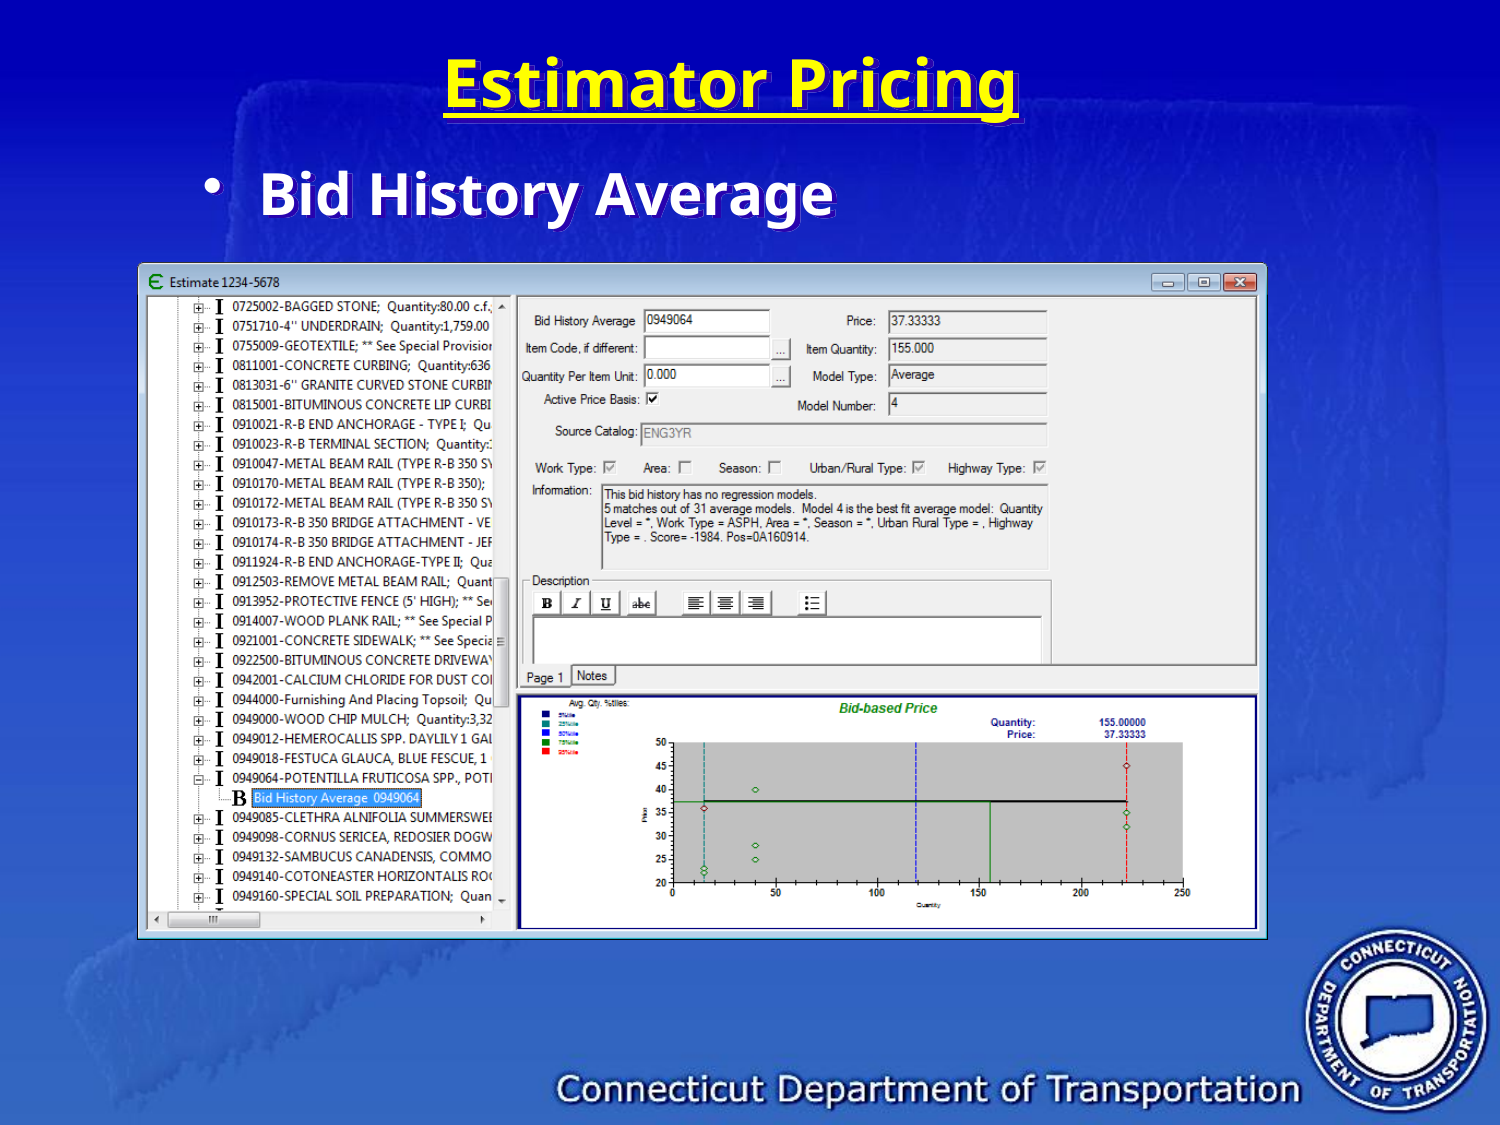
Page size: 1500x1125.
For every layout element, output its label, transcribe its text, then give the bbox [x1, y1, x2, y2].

picture [0, 0, 1500, 1125]
list Bid History Average [187, 149, 1301, 250]
title Estimator Pricing [249, 24, 1213, 138]
